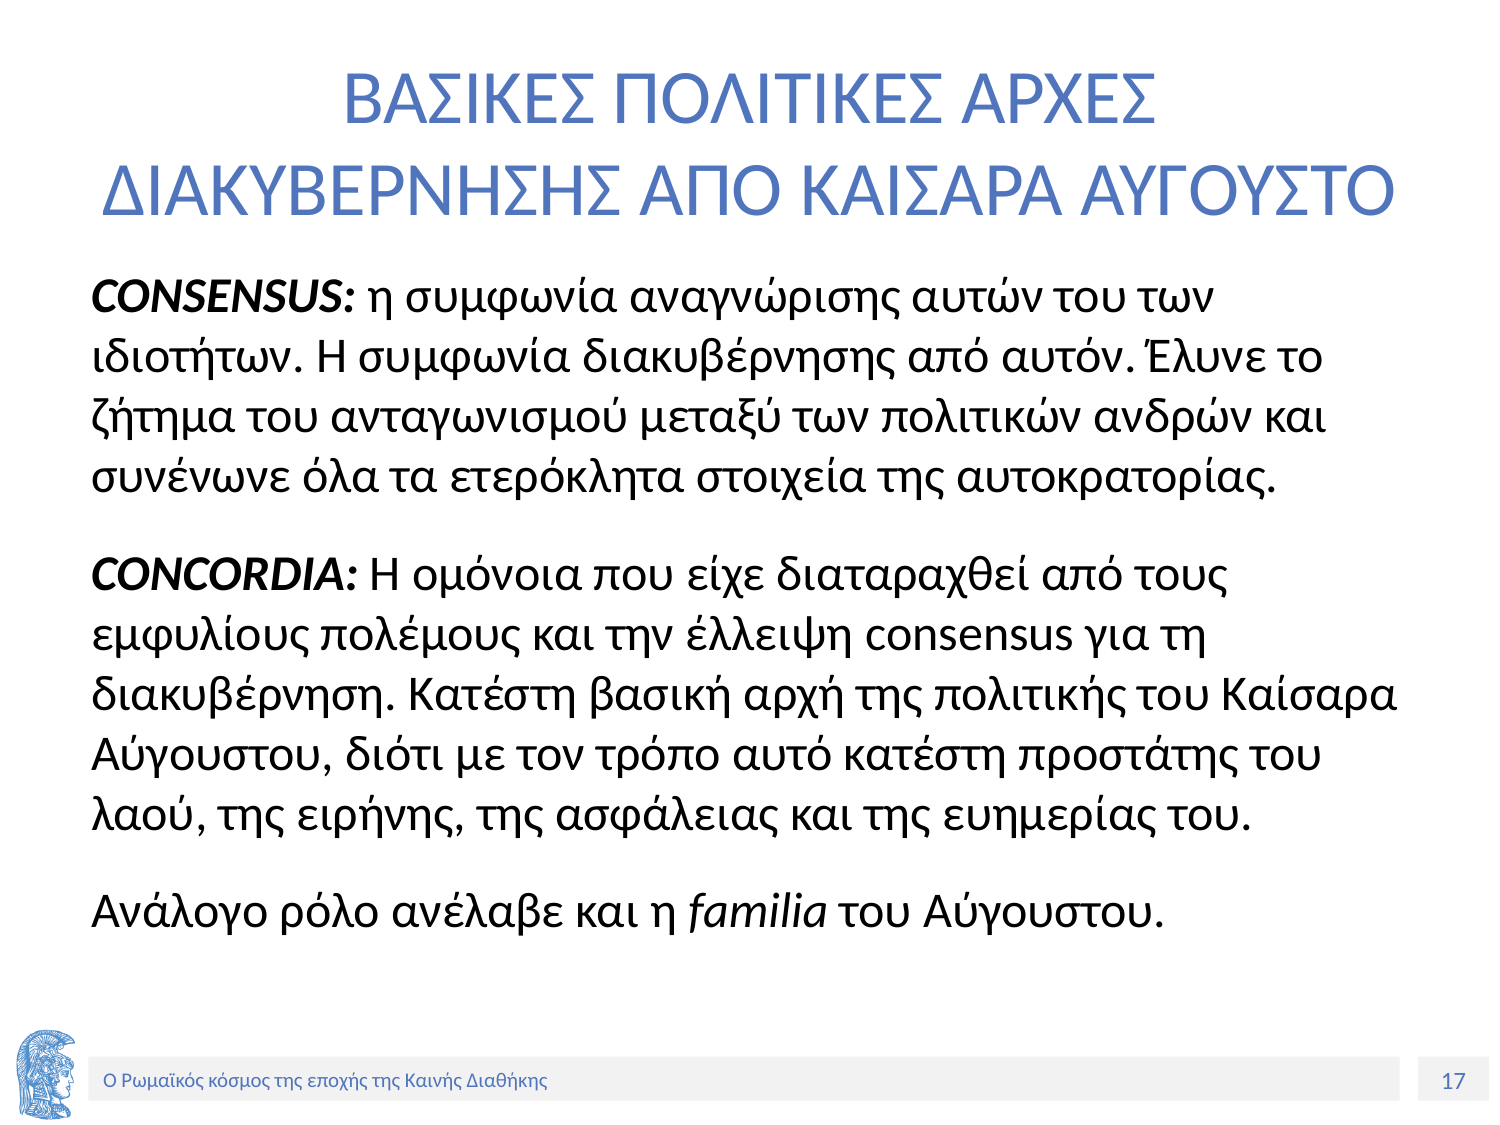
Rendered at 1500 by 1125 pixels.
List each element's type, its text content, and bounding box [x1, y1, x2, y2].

title ΒΑΣΙΚΕΣ ΠΟΛΙΤΙΚΕΣ ΑΡΧΕΣ ΔΙΑΚΥΒΕΡΝΗΣΗΣ ΑΠΟ ΚΑΙΣΑΡΑ ΑΥΓΟΥΣΤΟ [75, 45, 1425, 233]
list CONSENSUS: η συμφωνία αναγνώρισης αυτών του των ιδιοτήτων. Η συμφωνία διακυβέρνησης από αυτόν. Έλυνε το ζήτημα του ανταγωνισμού μεταξύ των πολιτικών ανδρών και συνένωνε όλα τα ετερόκλητα στοιχεία της αυτοκρατορίας. CONCORDIA: Η ομόνοια που είχε διαταραχθεί από τους εμφυλίους πολέμους και την έλλειψη consensus για τη διακυβέρνηση. Κατέστη βασική αρχή της πολιτικής του Καίσαρα Αύγουστου, διότι με τον τρόπο αυτό κατέστη προστάτης του λαού, της ειρήνης, της ασφάλειας και της ευημερίας του. Ανάλογο ρόλο ανέλαβε και η familia του Αύγουστου. [76, 255, 1427, 998]
picture [9, 1026, 81, 1120]
